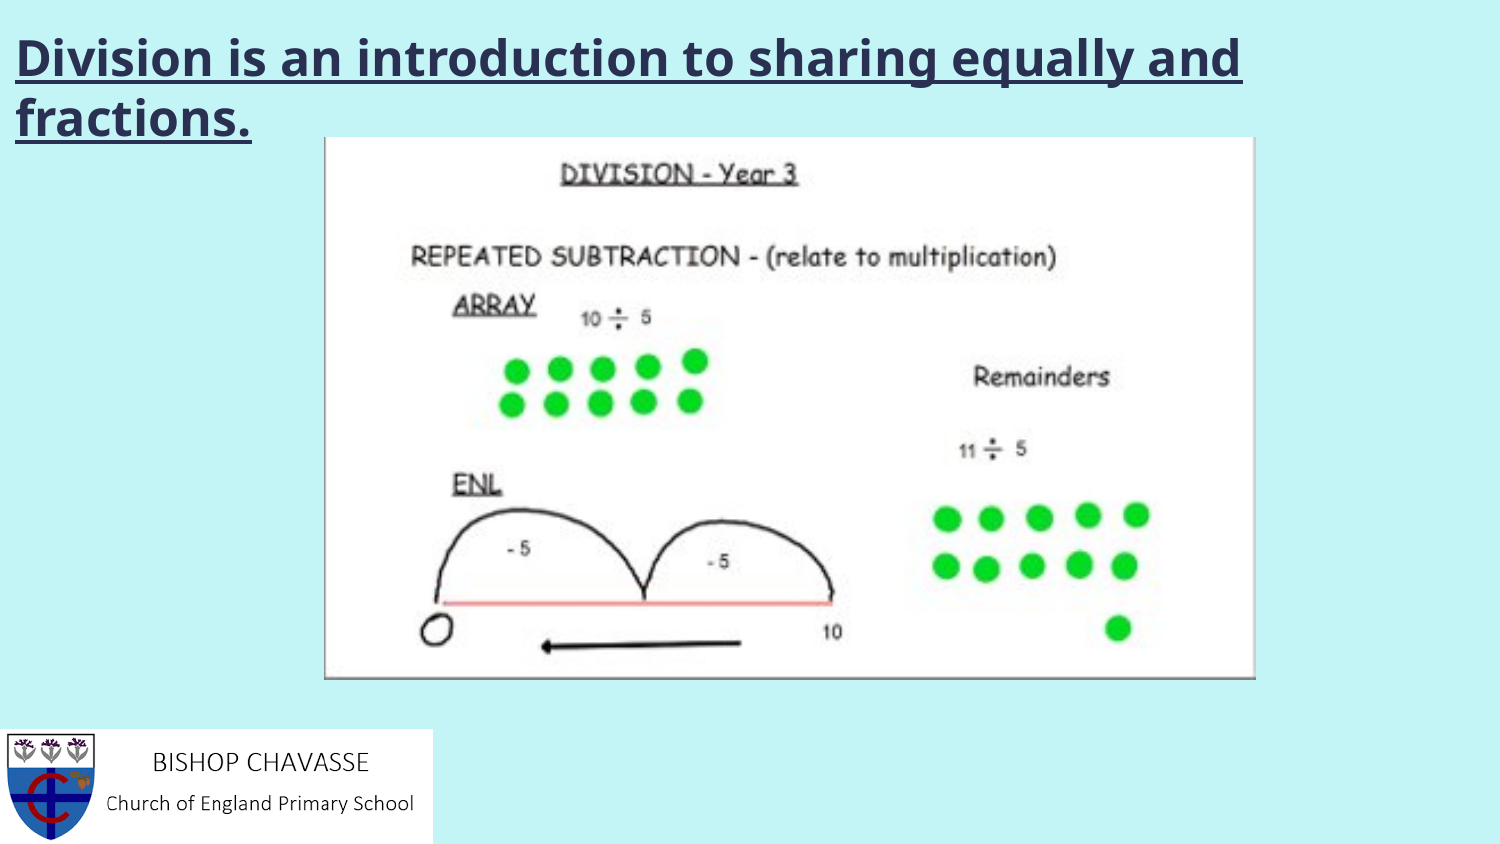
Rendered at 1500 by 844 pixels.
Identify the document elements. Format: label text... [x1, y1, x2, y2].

title Division is an introduction to sharing equally and fractions. [0, 11, 1482, 126]
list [323, 137, 1256, 680]
picture [0, 729, 433, 844]
